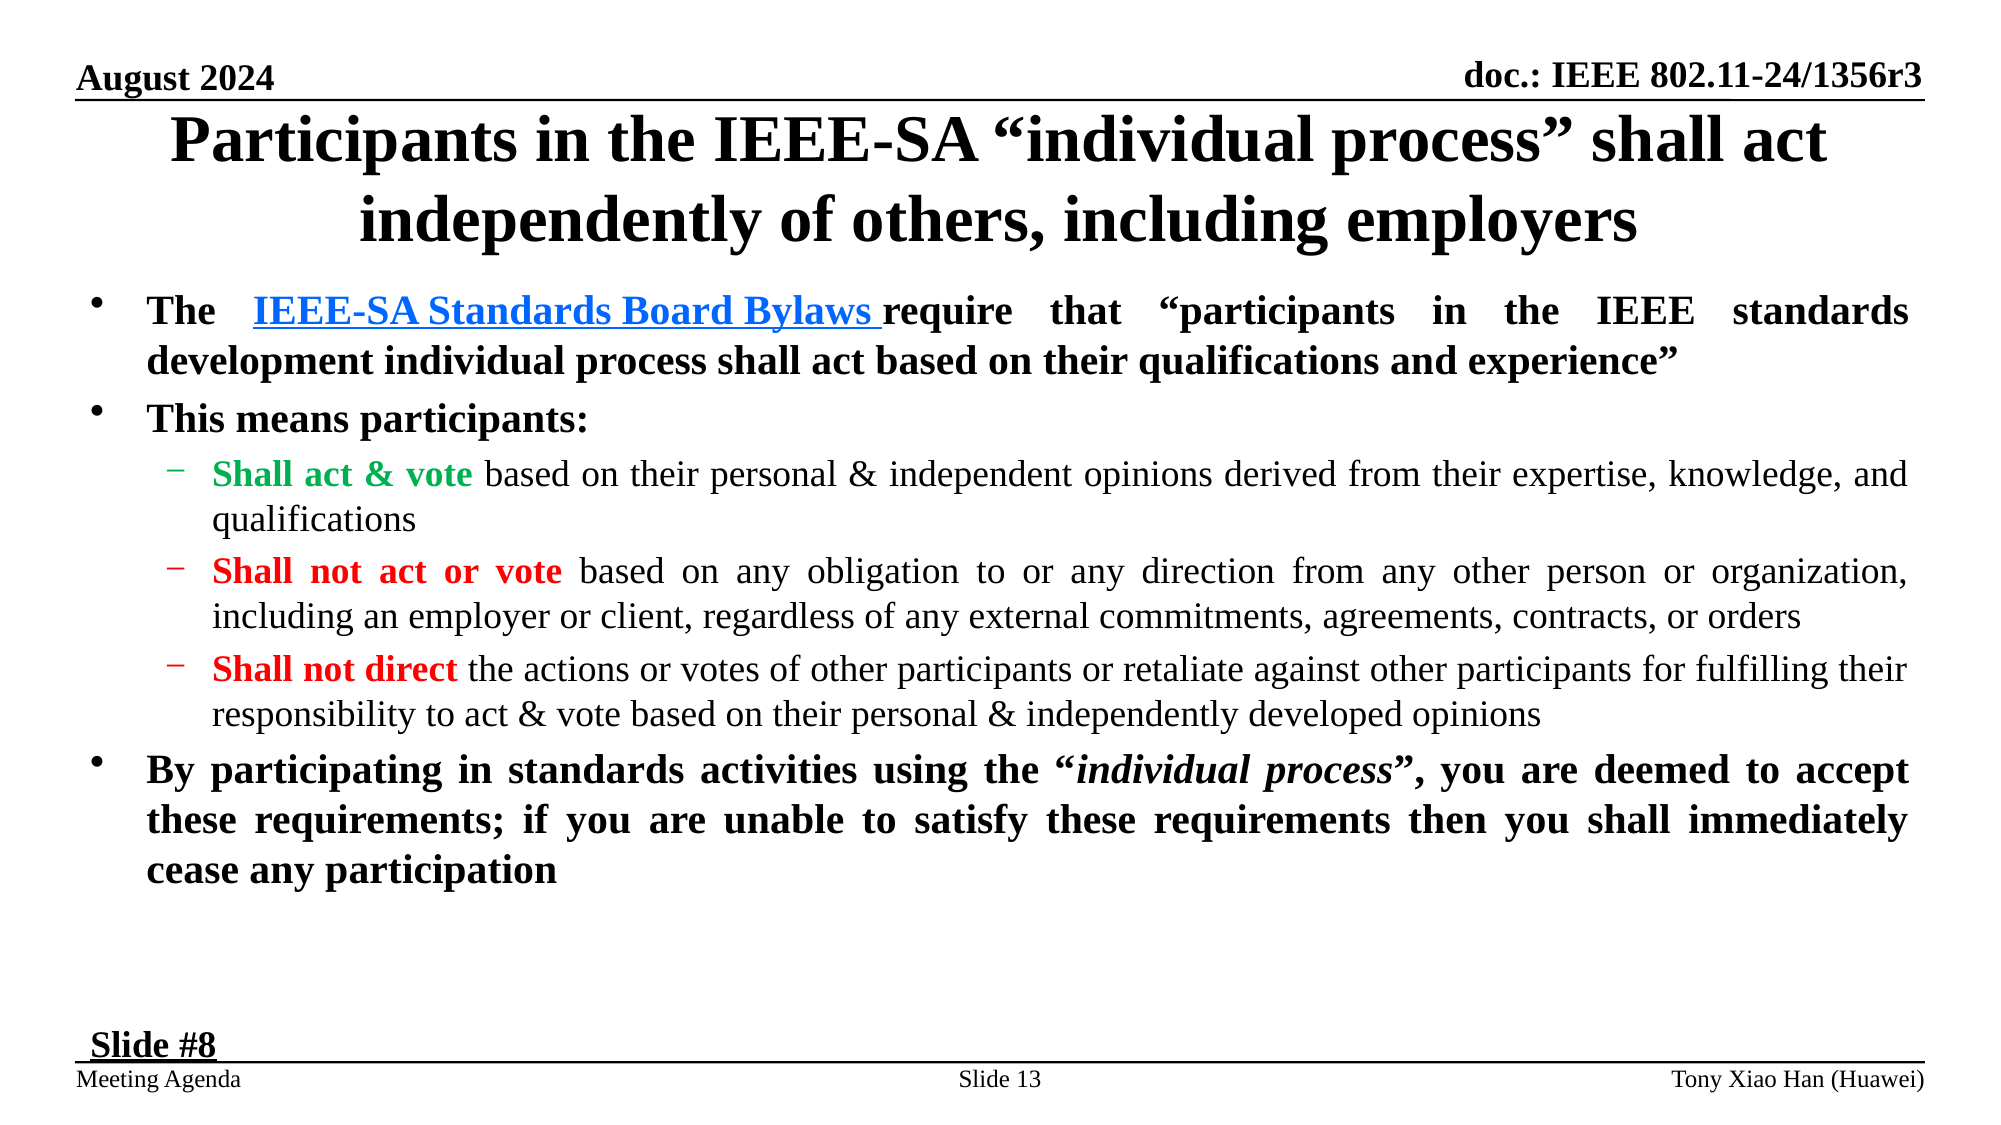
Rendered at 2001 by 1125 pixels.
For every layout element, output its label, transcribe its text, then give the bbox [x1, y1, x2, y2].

list The IEEE-SA Standards Board Bylaws require that “participants in the IEEE standards development individual process shall act based on their qualifications and experience” This means participants: Shall act & vote based on their personal & independent opinions derived from their expertise, knowledge, and qualifications Shall not act or vote based on any obligation to or any direction from any other person or organization, including an employer or client, regardless of any external commitments, agreements, contracts, or orders Shall not direct the actions or votes of other participants or retaliate against other participants for fulfilling their responsibility to act & vote based on their personal & independently developed opinions By participating in standards activities using the “individual process”, you are deemed to accept these requirements; if you are unable to satisfy these requirements then you shall immediately cease any participation [75, 275, 1925, 1038]
text_box Participants in the IEEE-SA “individual process” shall act independently of others, including employers [75, 87, 1925, 263]
text_box Slide #8 [75, 1012, 232, 1073]
